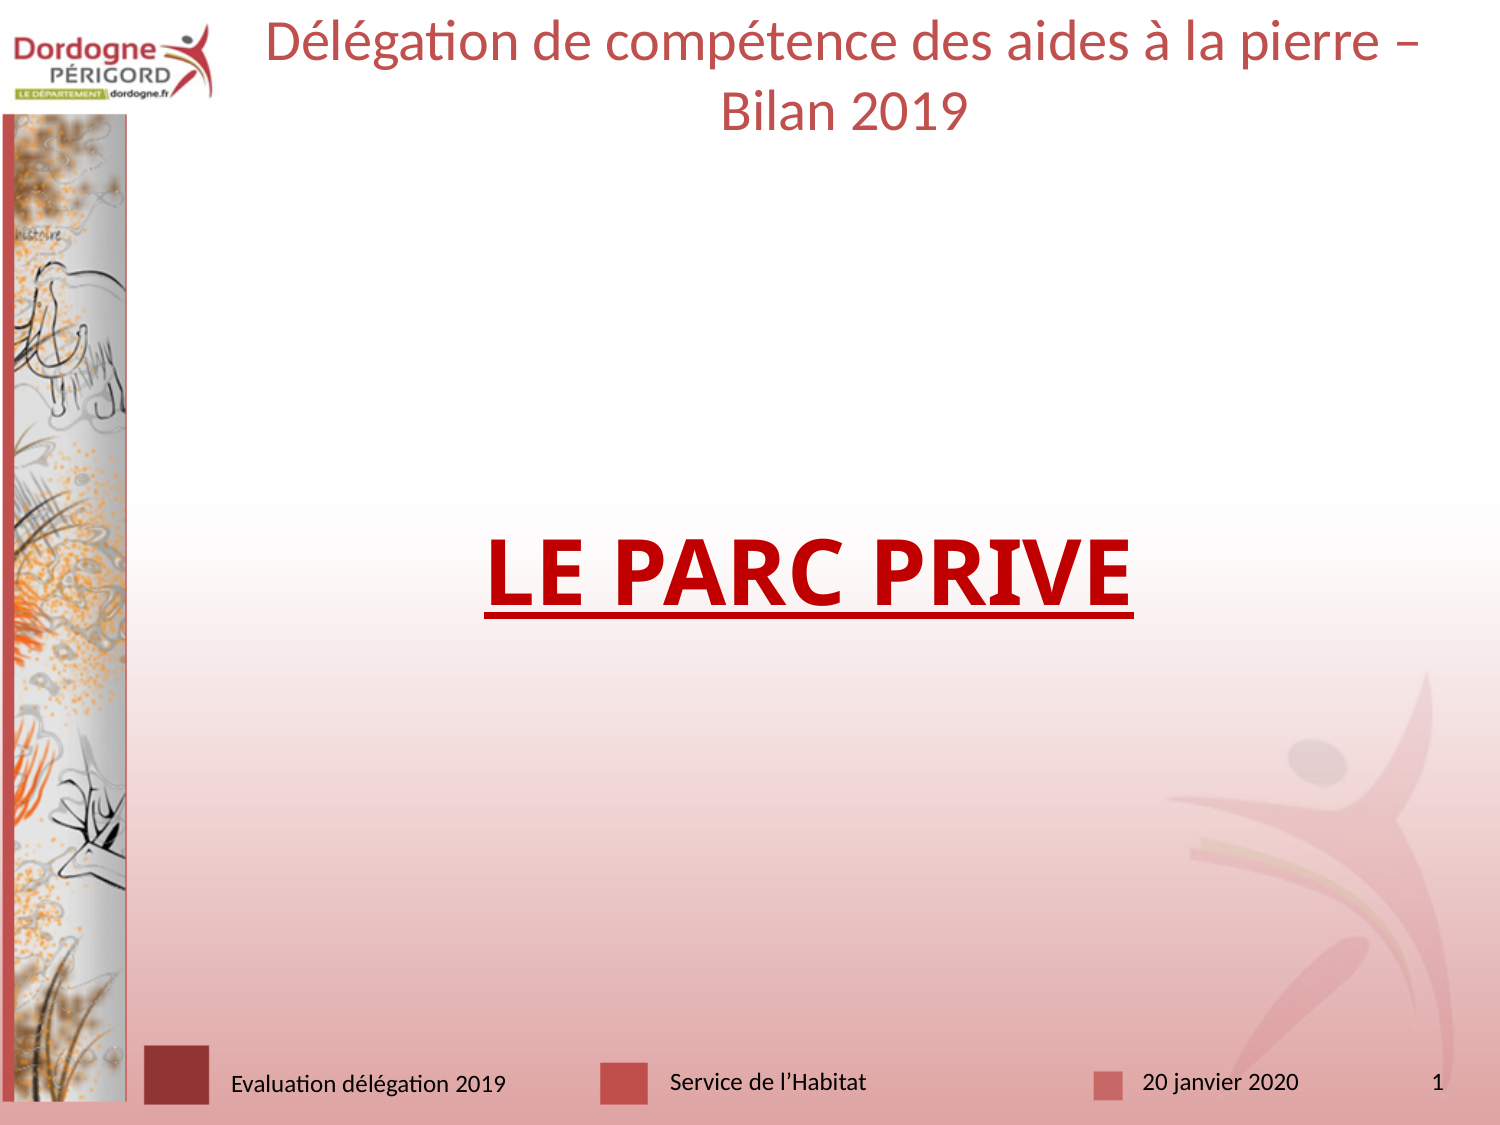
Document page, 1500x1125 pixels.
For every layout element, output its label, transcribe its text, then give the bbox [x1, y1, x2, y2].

list LE PARC PRIVE [159, 172, 1459, 1024]
picture [0, 0, 1500, 1125]
title Délégation de compétence des aides à la pierre – Bilan 2019 [230, 19, 1459, 126]
